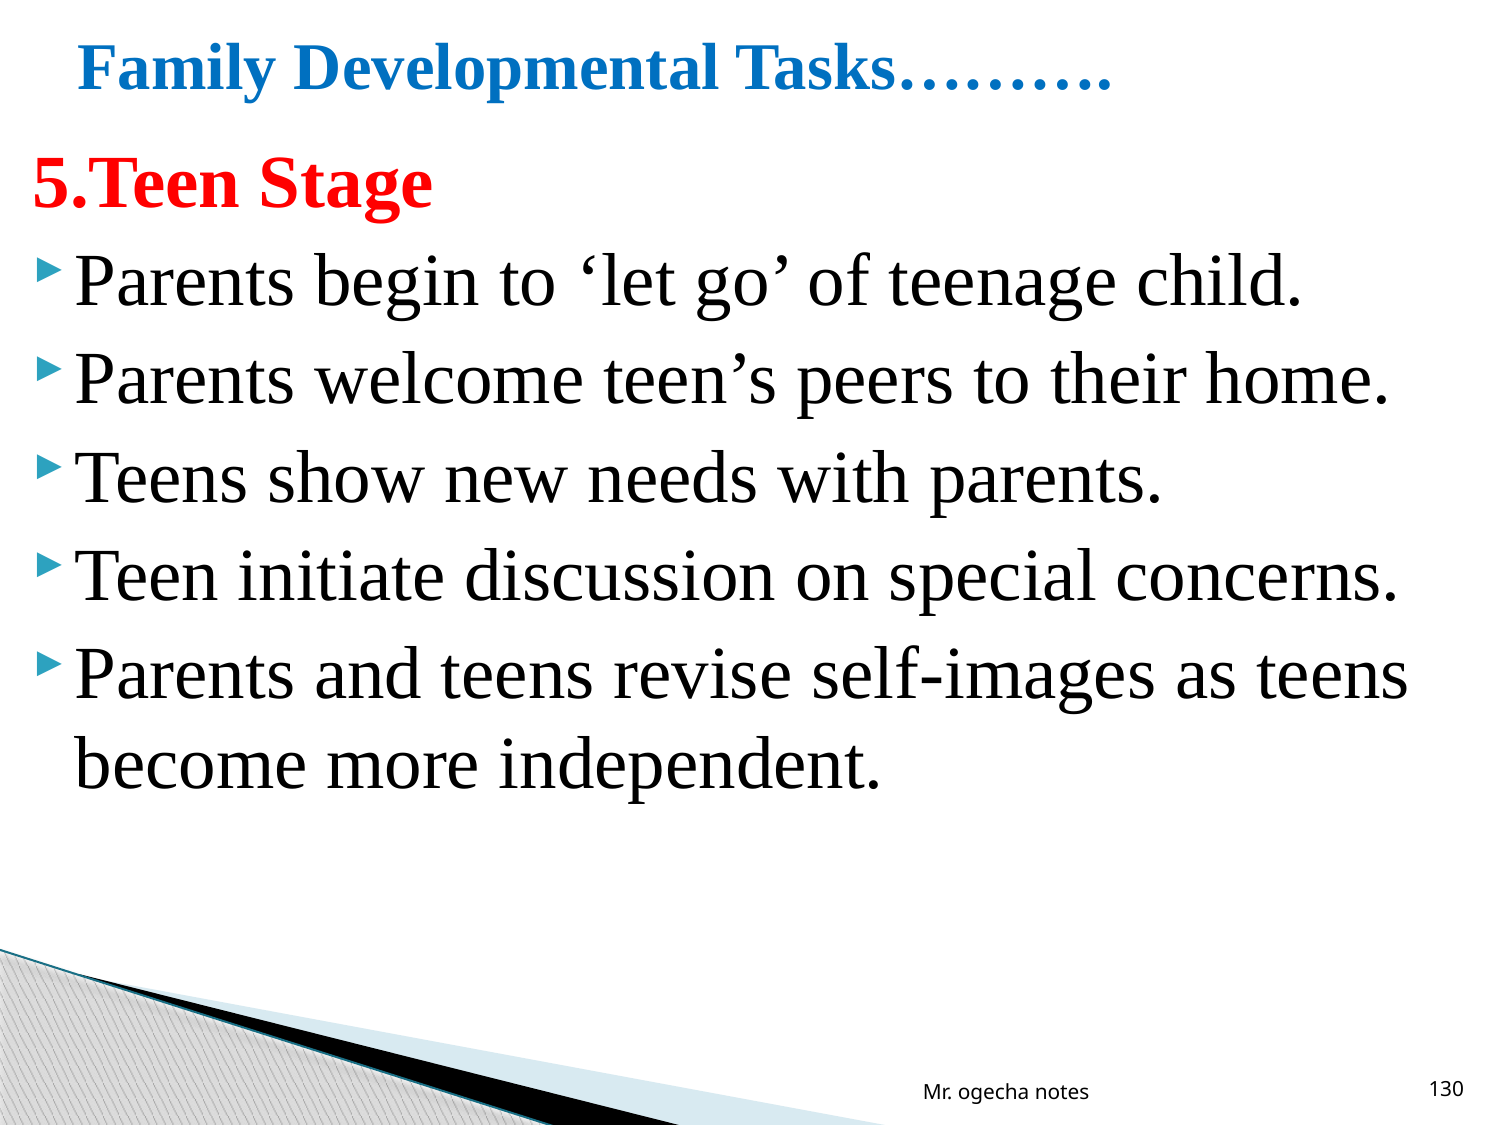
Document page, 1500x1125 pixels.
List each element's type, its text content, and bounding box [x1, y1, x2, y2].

slide_number 130 [1362, 1051, 1479, 1112]
footer Mr. ogecha notes [718, 1051, 1105, 1112]
list 5.Teen Stage Parents begin to ‘let go’ of teenage child. Parents welcome teen’s peers to their home. Teens show new needs with parents. Teen initiate discussion on special concerns. Parents and teens revise self-images as teens become more independent. [0, 125, 1500, 1113]
title Family Developmental Tasks………. [62, 0, 1413, 125]
